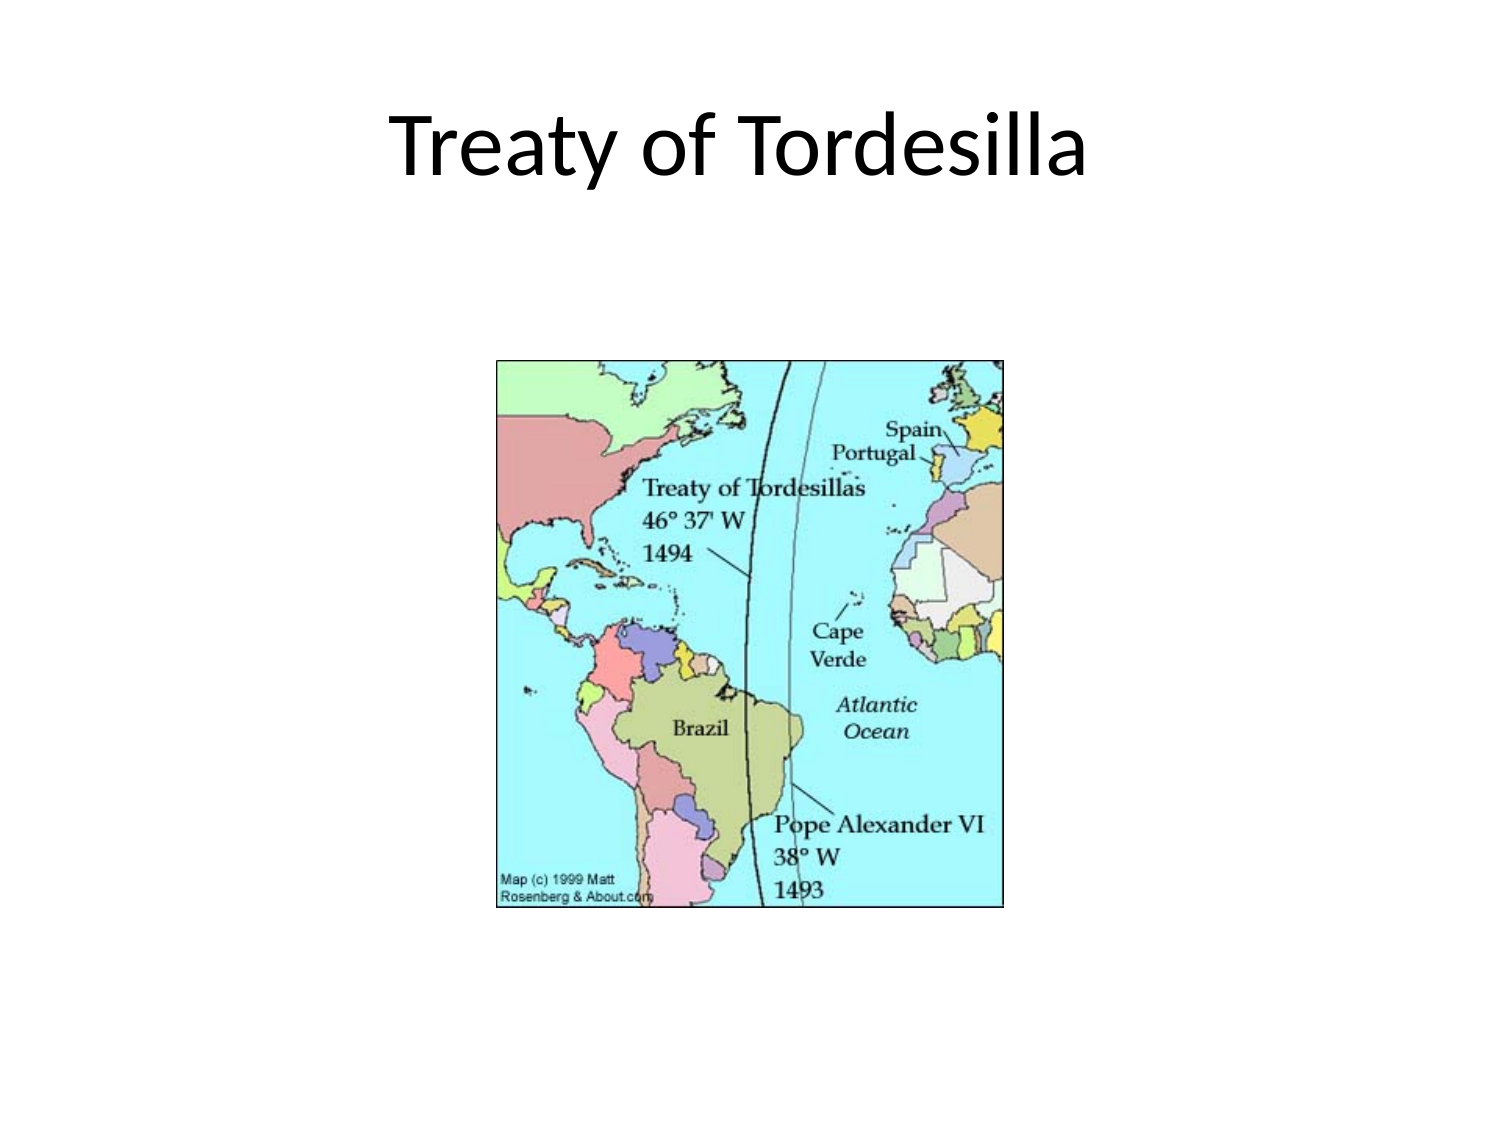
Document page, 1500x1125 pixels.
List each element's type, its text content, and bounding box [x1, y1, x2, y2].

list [495, 359, 1005, 908]
title Treaty of Tordesilla [75, 45, 1425, 233]
